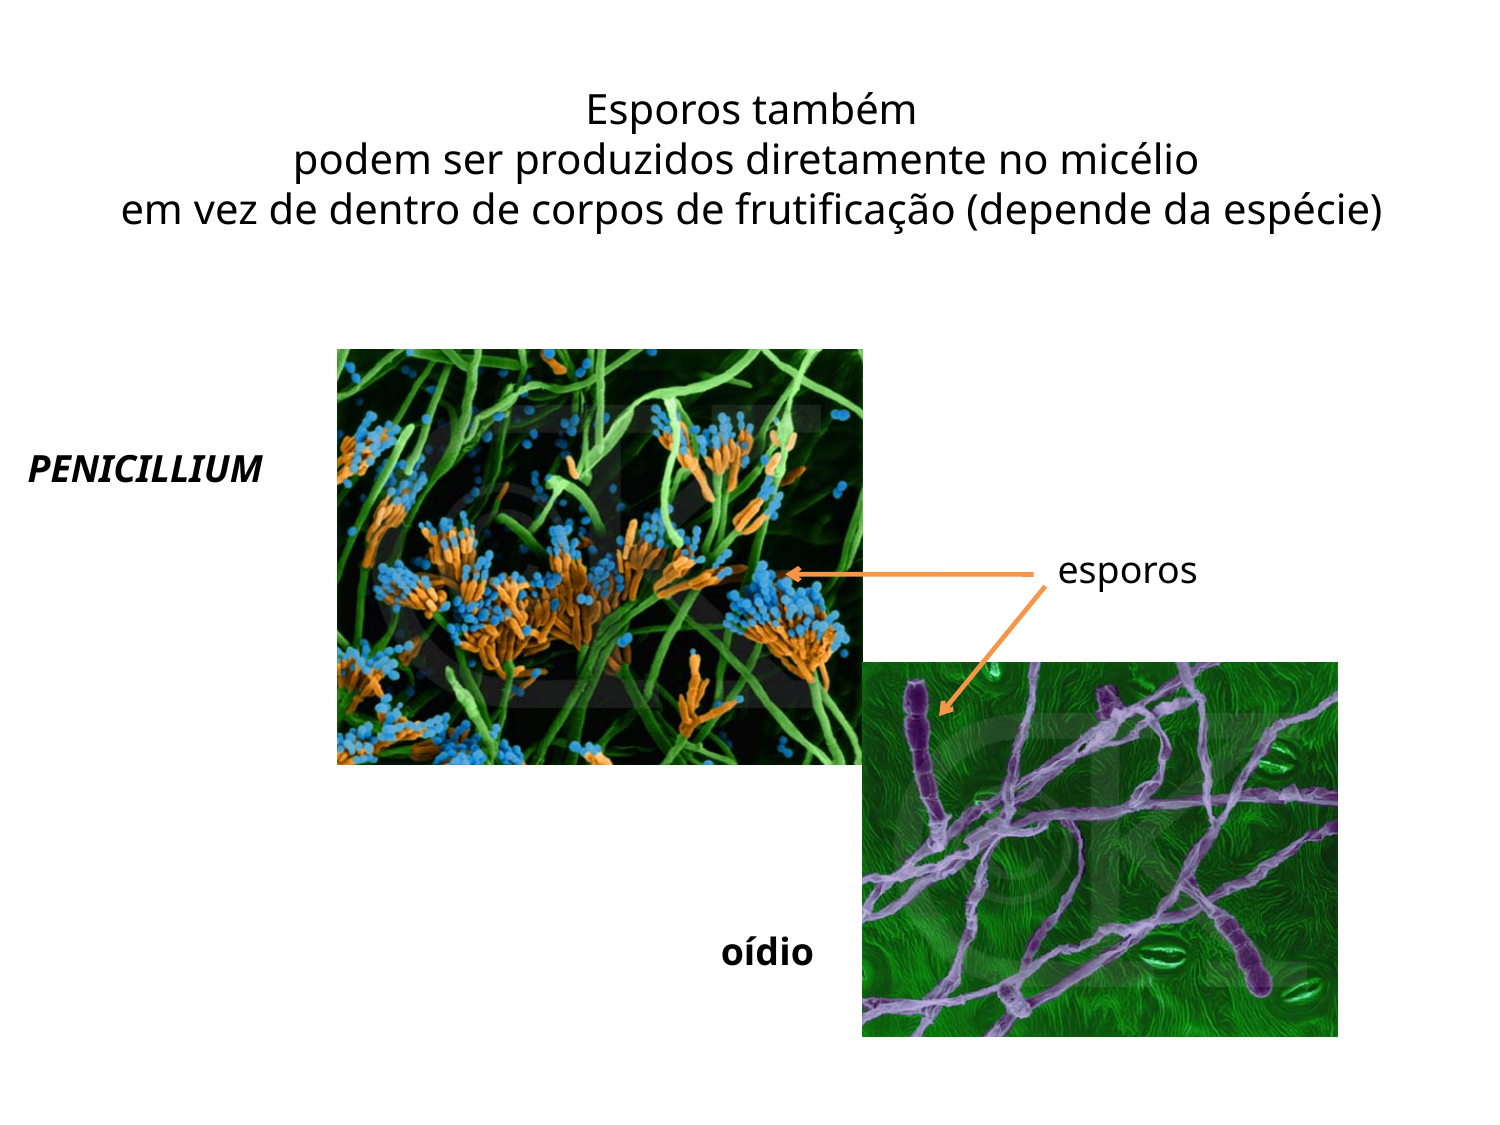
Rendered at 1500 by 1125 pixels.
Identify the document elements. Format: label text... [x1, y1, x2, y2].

text_box PENICILLIUM [12, 437, 278, 498]
text_box Esporos também podem ser produzidos diretamente no micélio em vez de dentro de corpos de frutificação (depende da espécie) [105, 75, 1398, 240]
text_box esporos [1042, 538, 1213, 599]
text_box oídio [706, 920, 830, 980]
picture [337, 349, 1338, 1037]
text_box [926, 597, 1058, 705]
